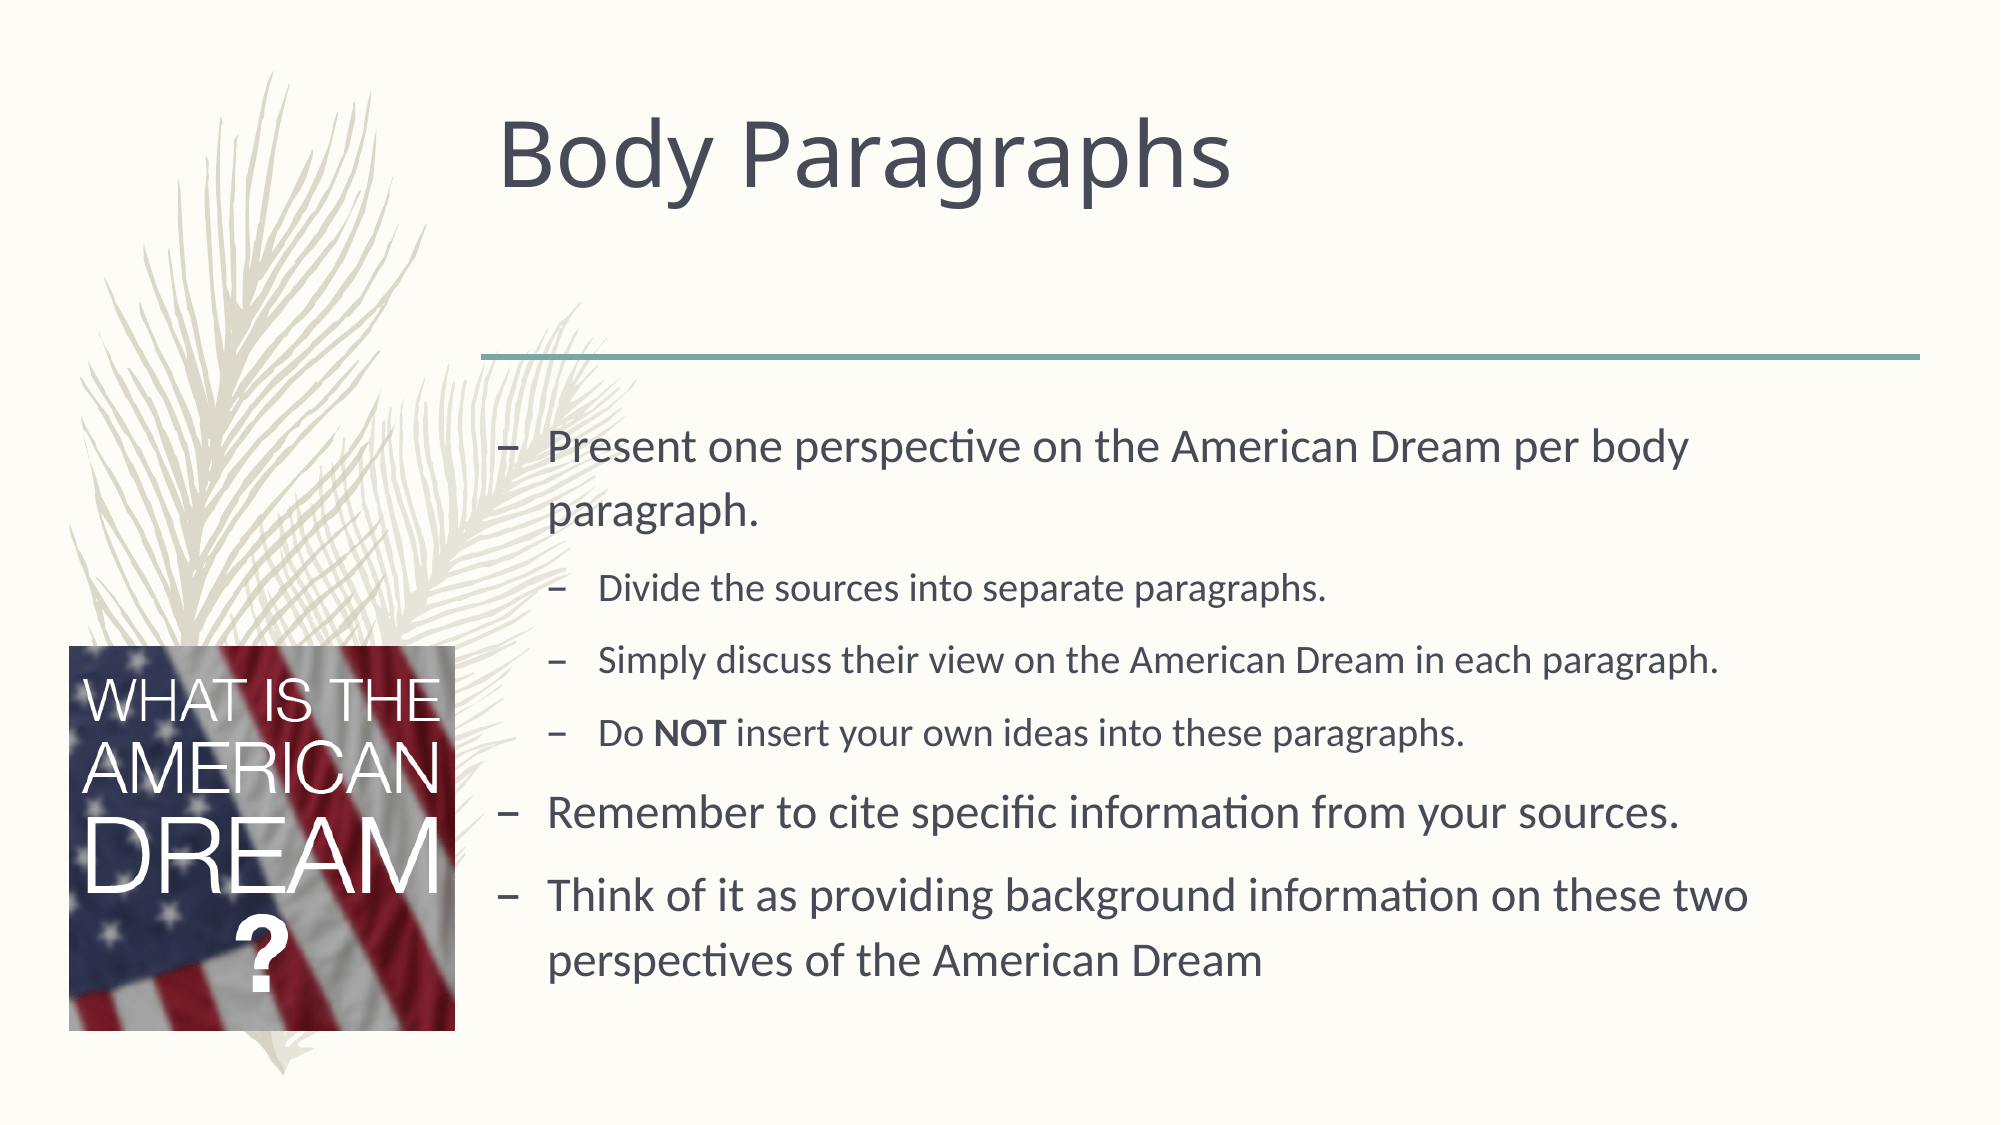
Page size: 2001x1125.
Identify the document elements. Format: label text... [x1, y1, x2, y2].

picture [69, 646, 455, 1032]
list Present one perspective on the American Dream per body paragraph. Divide the sources into separate paragraphs. Simply discuss their view on the American Dream in each paragraph. Do NOT insert your own ideas into these paragraphs. Remember to cite specific information from your sources. Think of it as providing background information on these two perspectives of the American Dream [481, 399, 1920, 999]
title Body Paragraphs [481, 93, 1920, 350]
